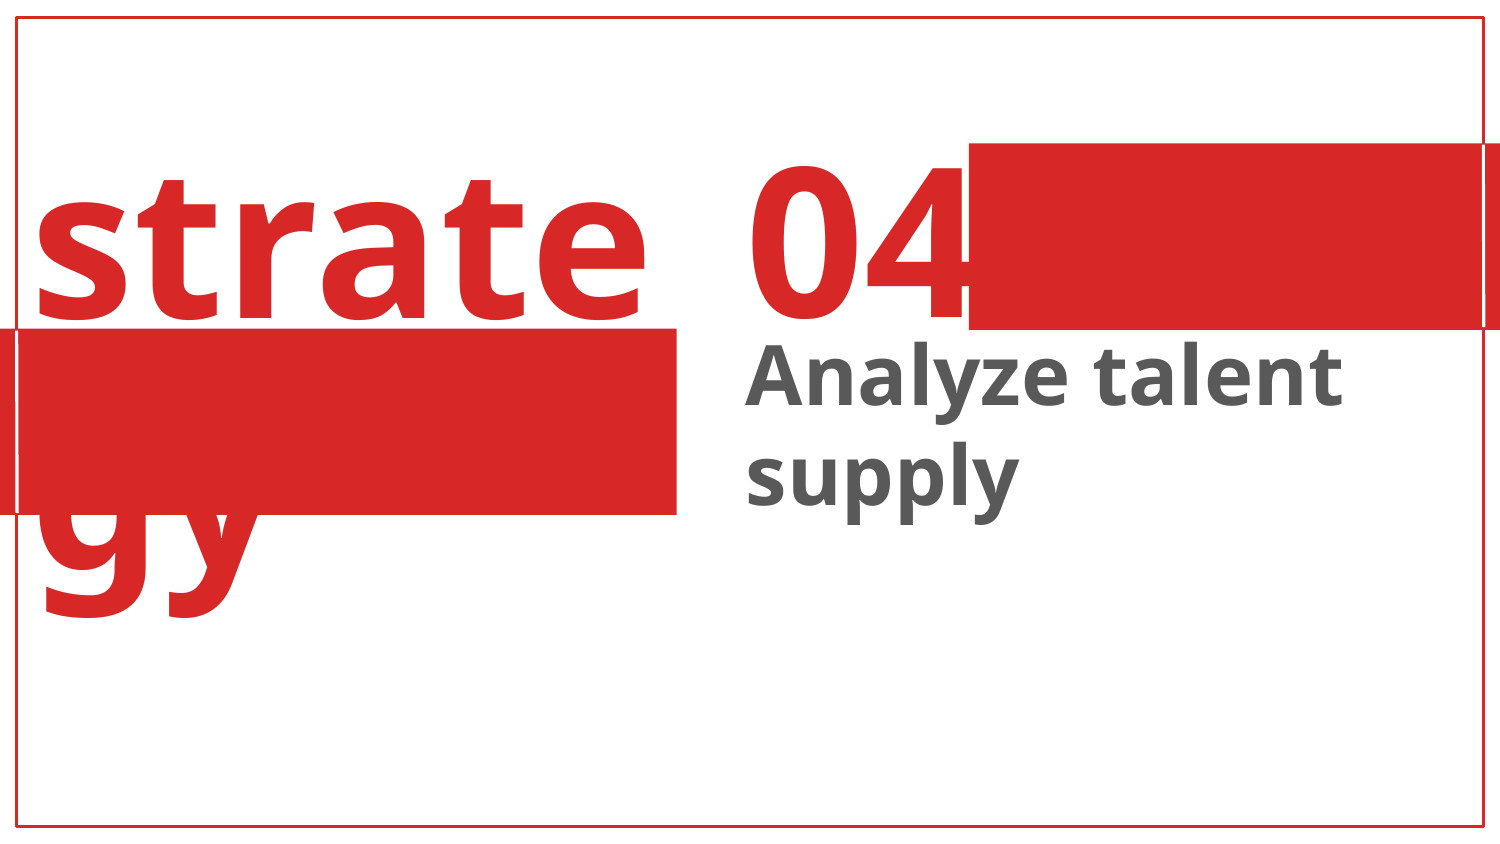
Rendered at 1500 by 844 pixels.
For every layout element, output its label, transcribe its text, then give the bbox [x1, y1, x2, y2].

text_box strategy [15, 95, 706, 379]
title 04 [730, 157, 1004, 312]
title Analyze talent supply [730, 320, 1440, 523]
